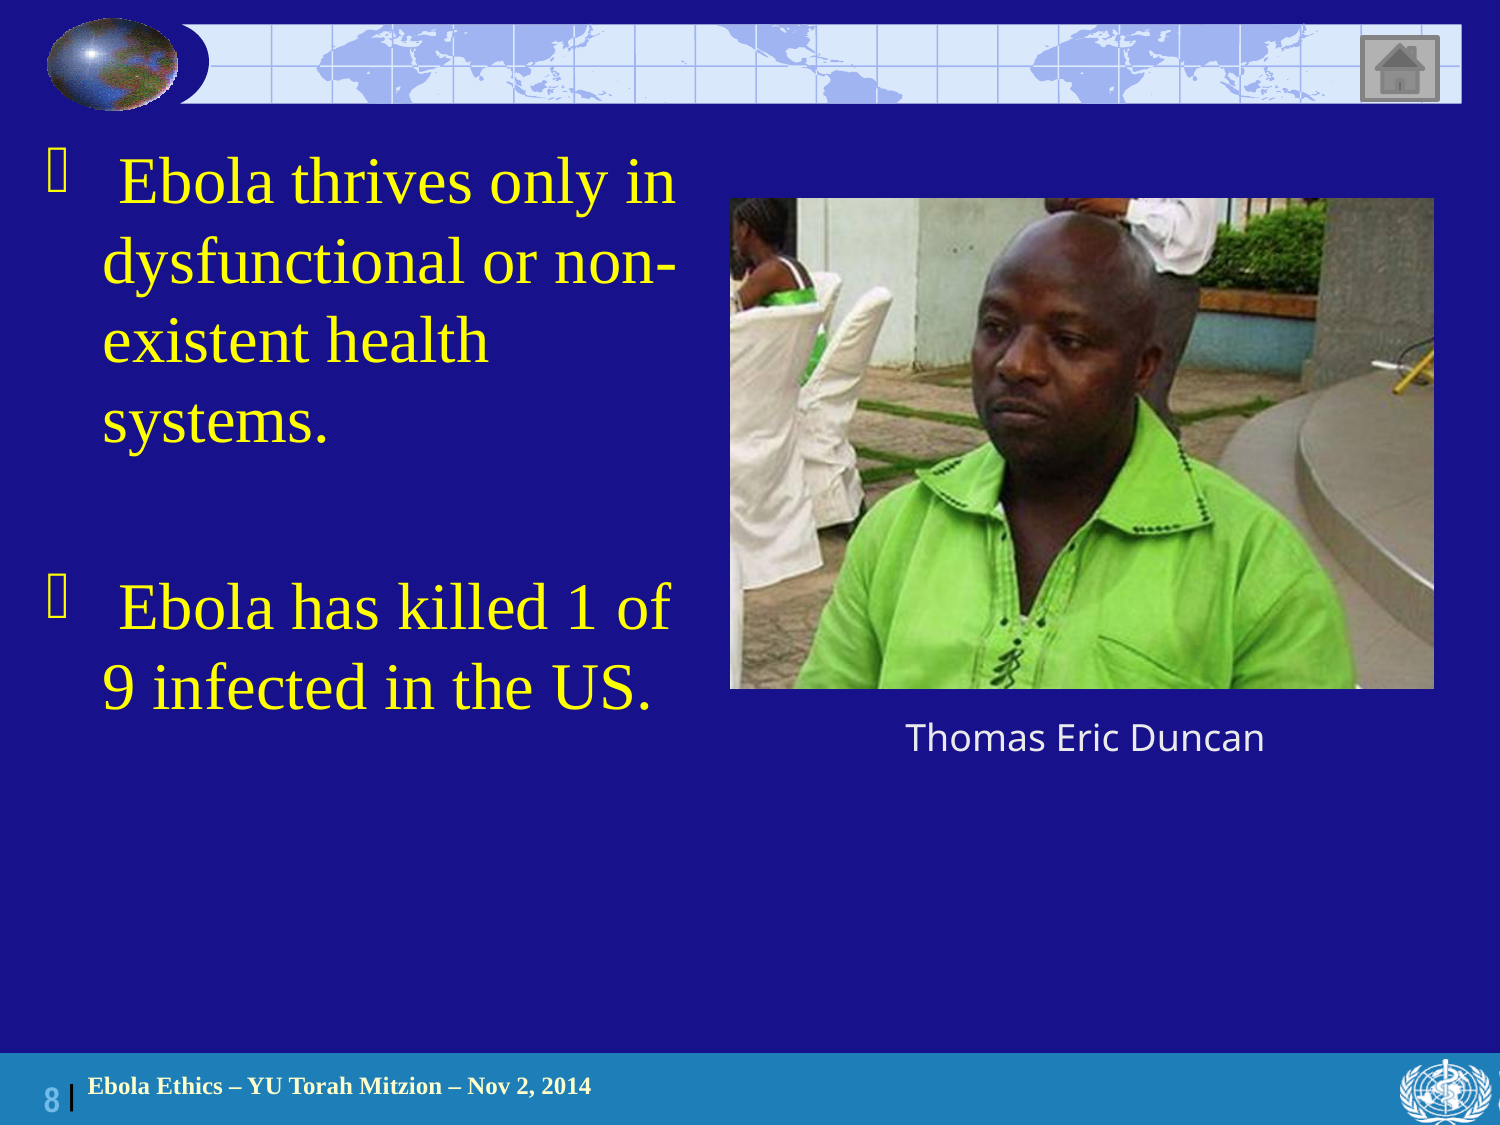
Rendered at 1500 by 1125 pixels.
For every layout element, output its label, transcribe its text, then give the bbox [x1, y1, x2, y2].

text_box Thomas Eric Duncan [890, 706, 1281, 767]
picture [42, 14, 193, 113]
list Ebola thrives only in dysfunctional or non-existent health systems. Ebola has killed 1 of 9 infected in the US. [30, 128, 695, 805]
picture [729, 198, 1434, 690]
picture [1400, 1059, 1500, 1125]
